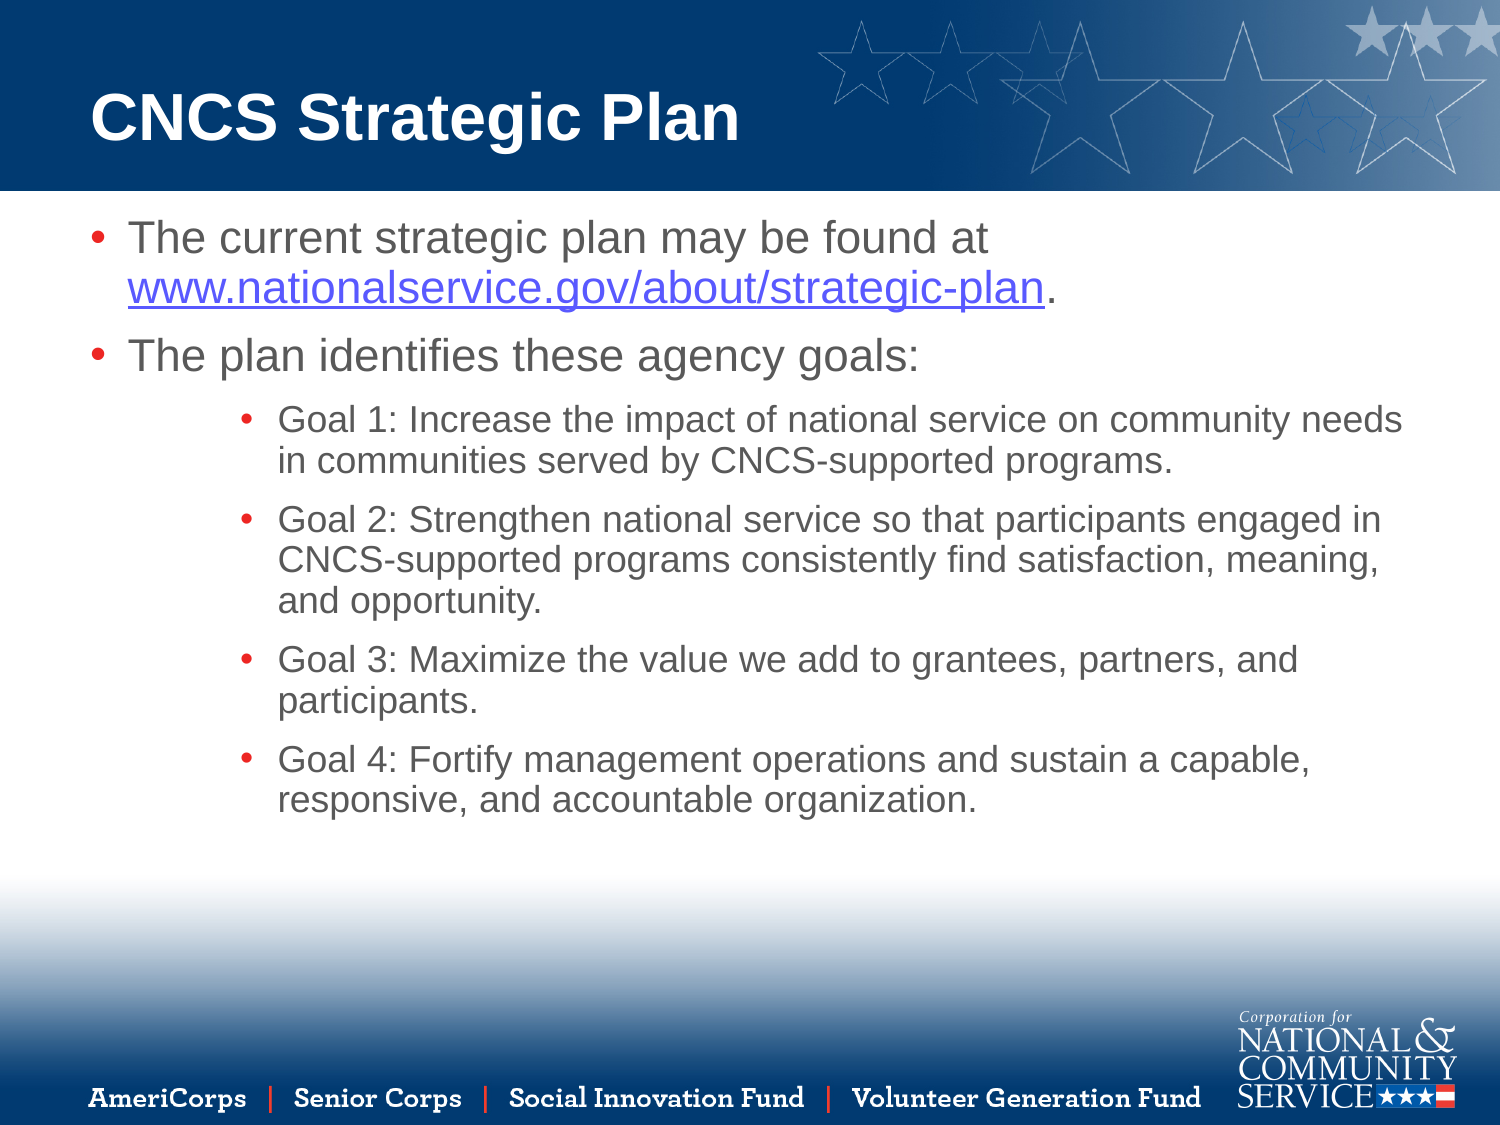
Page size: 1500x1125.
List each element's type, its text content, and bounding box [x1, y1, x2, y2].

picture [0, 0, 1500, 1125]
list The current strategic plan may be found at www.nationalservice.gov/about/strategic-plan. The plan identifies these agency goals: Goal 1: Increase the impact of national service on community needs in communities served by CNCS-supported programs. Goal 2: Strengthen national service so that participants engaged in CNCS-supported programs consistently find satisfaction, meaning, and opportunity. Goal 3: Maximize the value we add to grantees, partners, and participants. Goal 4: Fortify management operations and sustain a capable, responsive, and accountable organization. [75, 207, 1425, 1039]
title CNCS Strategic Plan [75, 15, 1425, 162]
